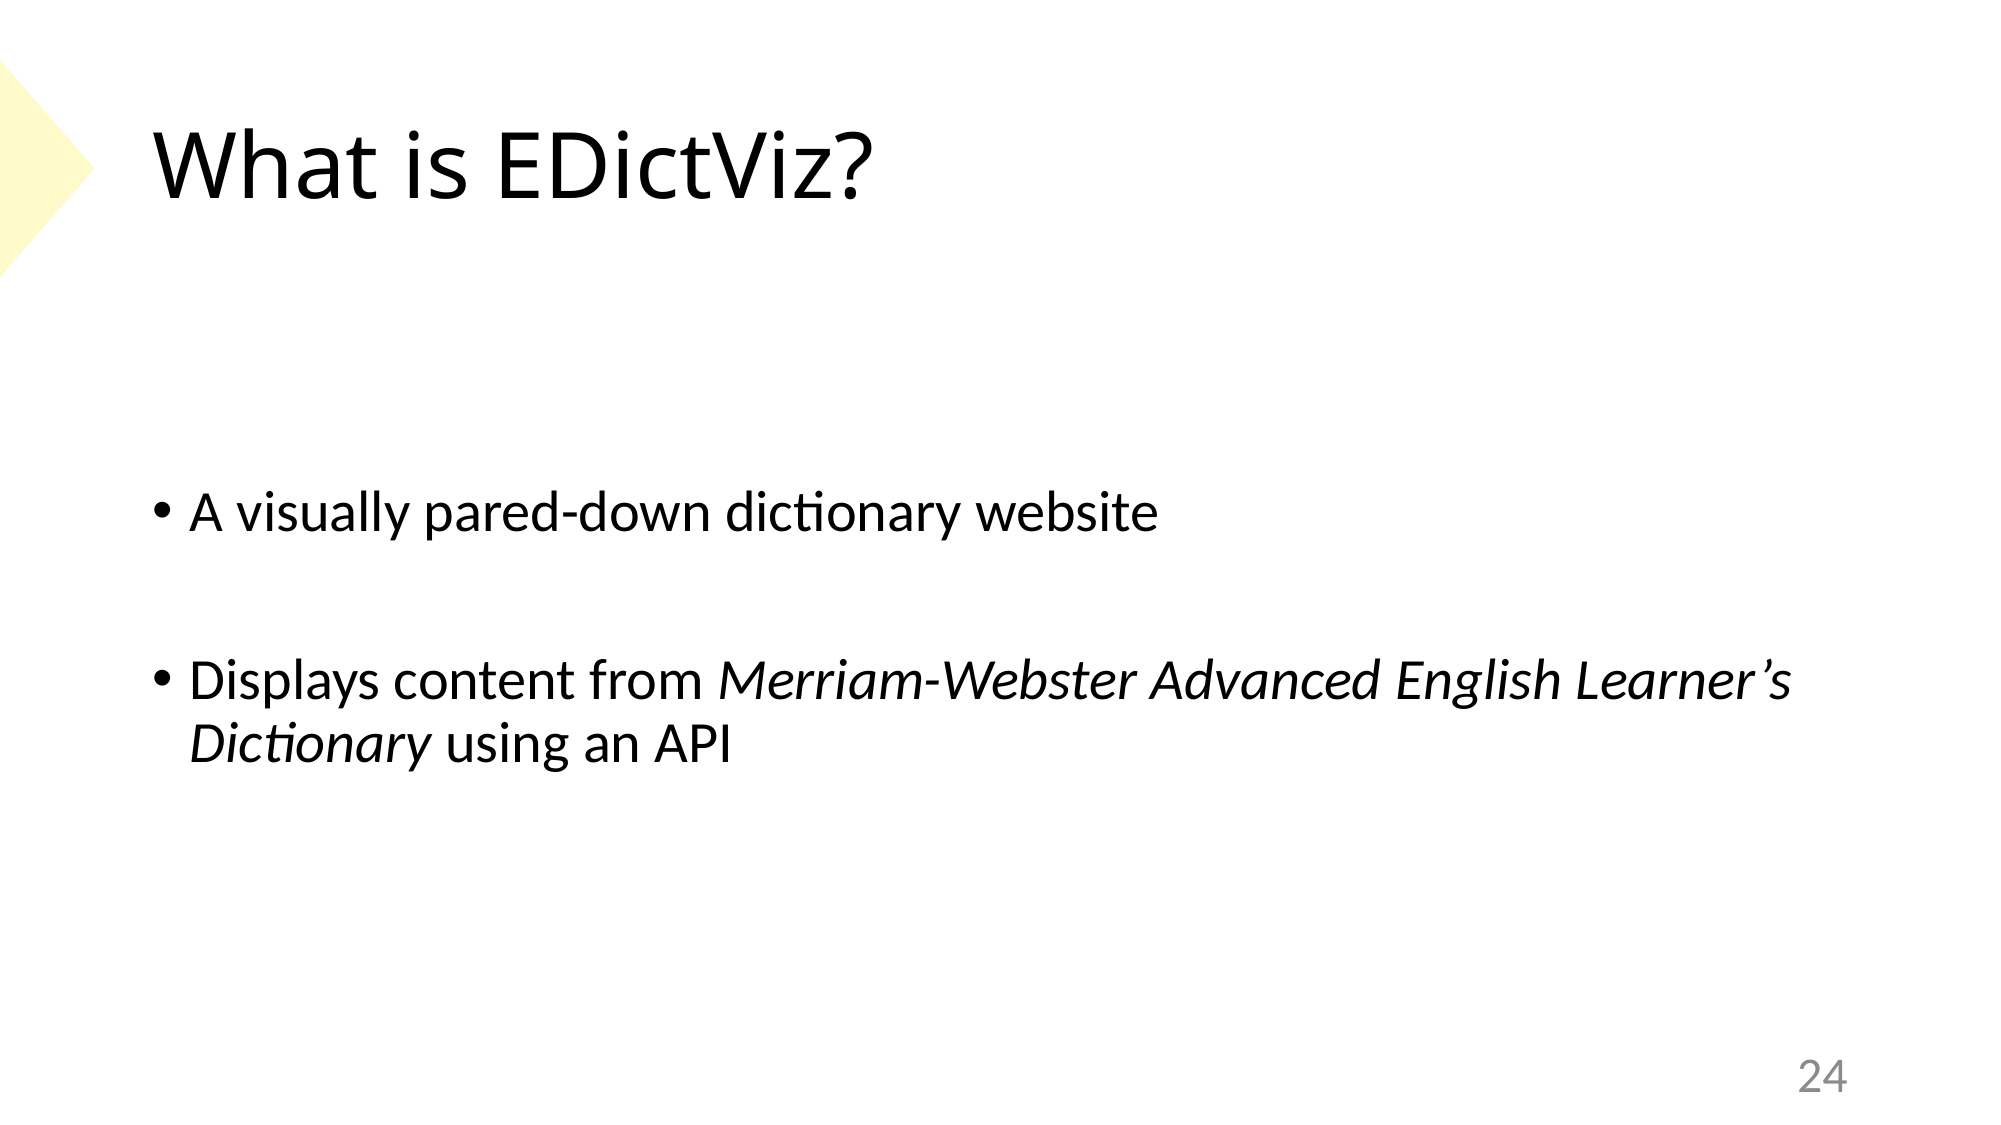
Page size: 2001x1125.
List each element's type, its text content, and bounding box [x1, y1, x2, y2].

list A visually pared-down dictionary website Displays content from Merriam-Webster Advanced English Learner’s Dictionary using an API [137, 299, 1863, 1014]
slide_number 24 [1412, 1042, 1863, 1103]
title What is EDictViz? [137, 59, 1863, 278]
